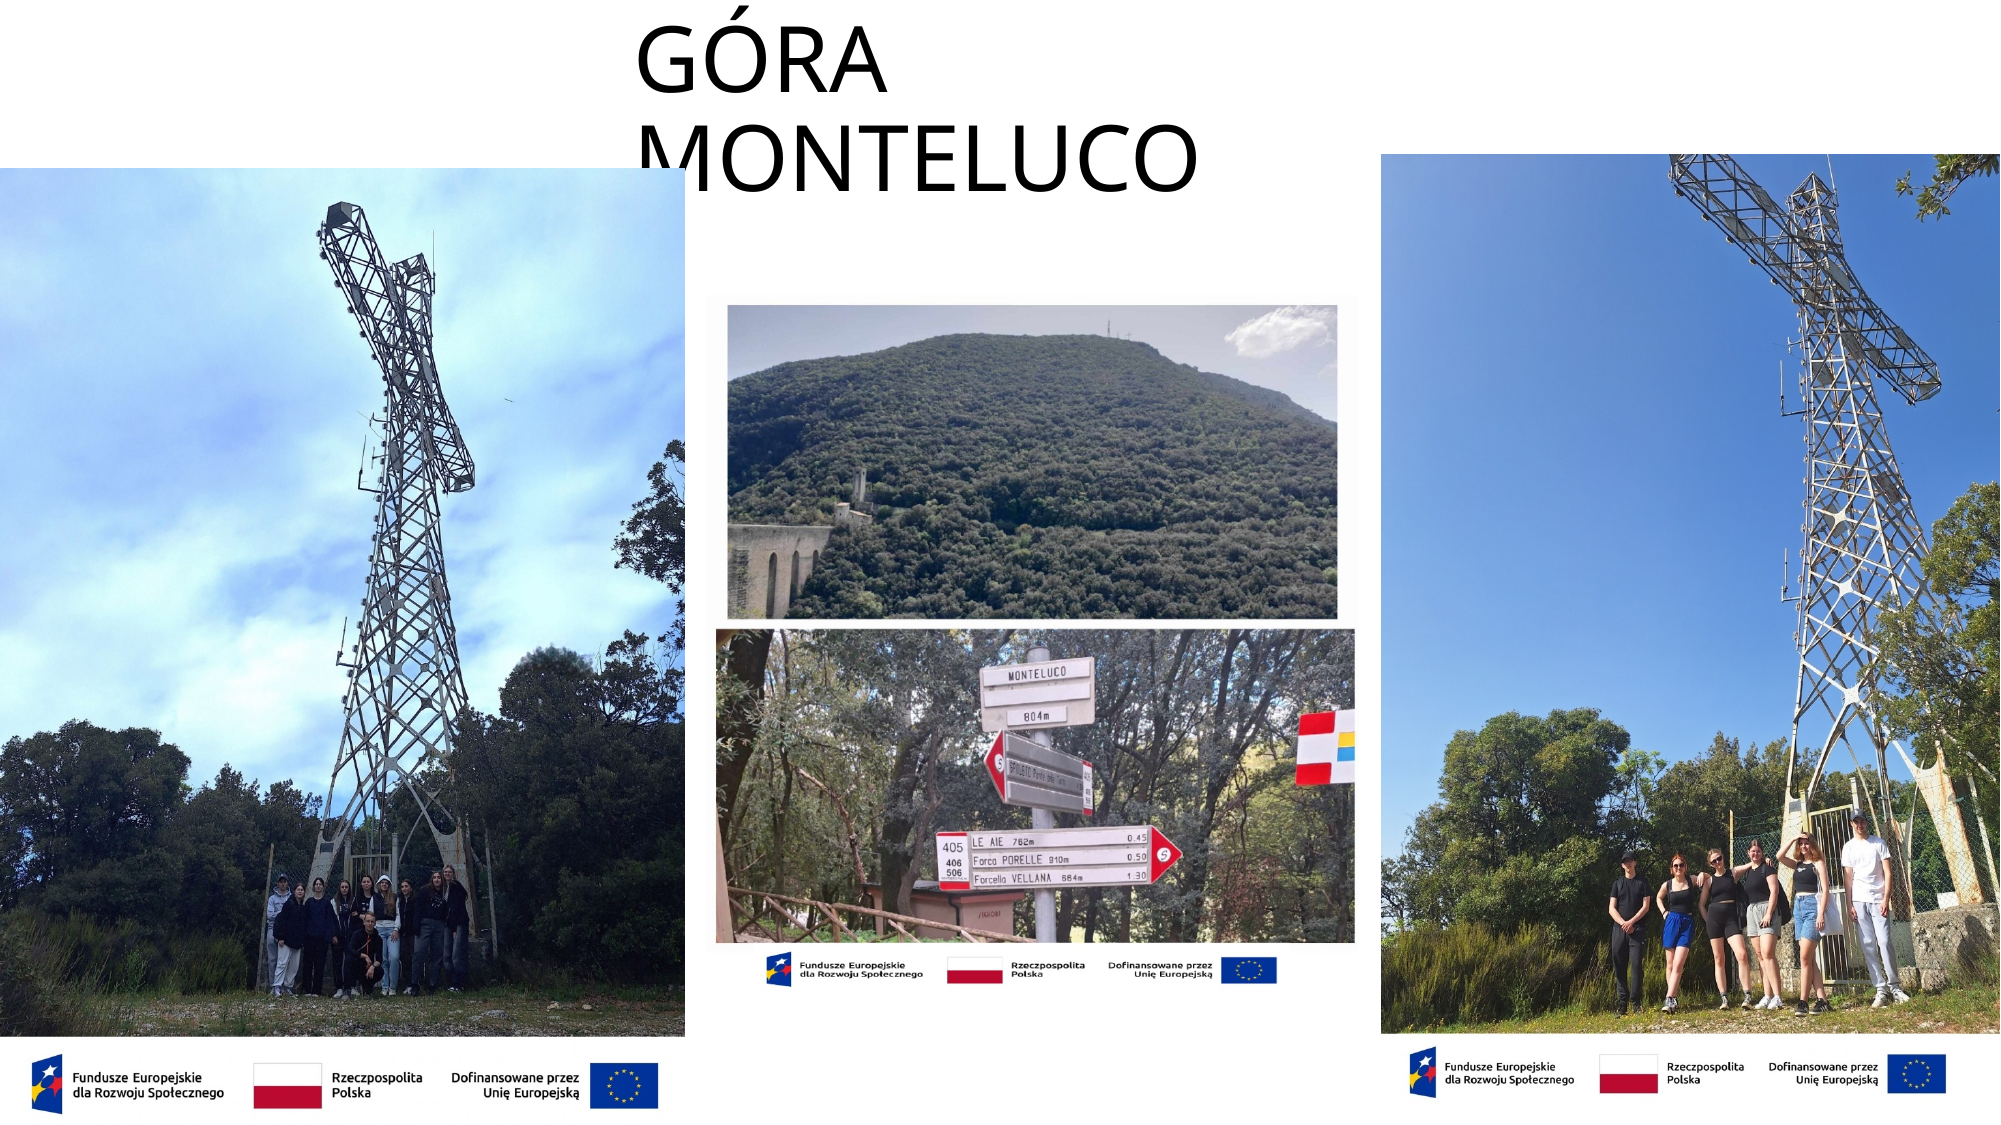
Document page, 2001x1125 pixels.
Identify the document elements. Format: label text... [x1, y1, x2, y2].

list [706, 294, 1360, 1010]
title GÓRA MONTELUCO [618, 0, 1464, 226]
picture [1380, 154, 2000, 1115]
picture [0, 168, 685, 1125]
